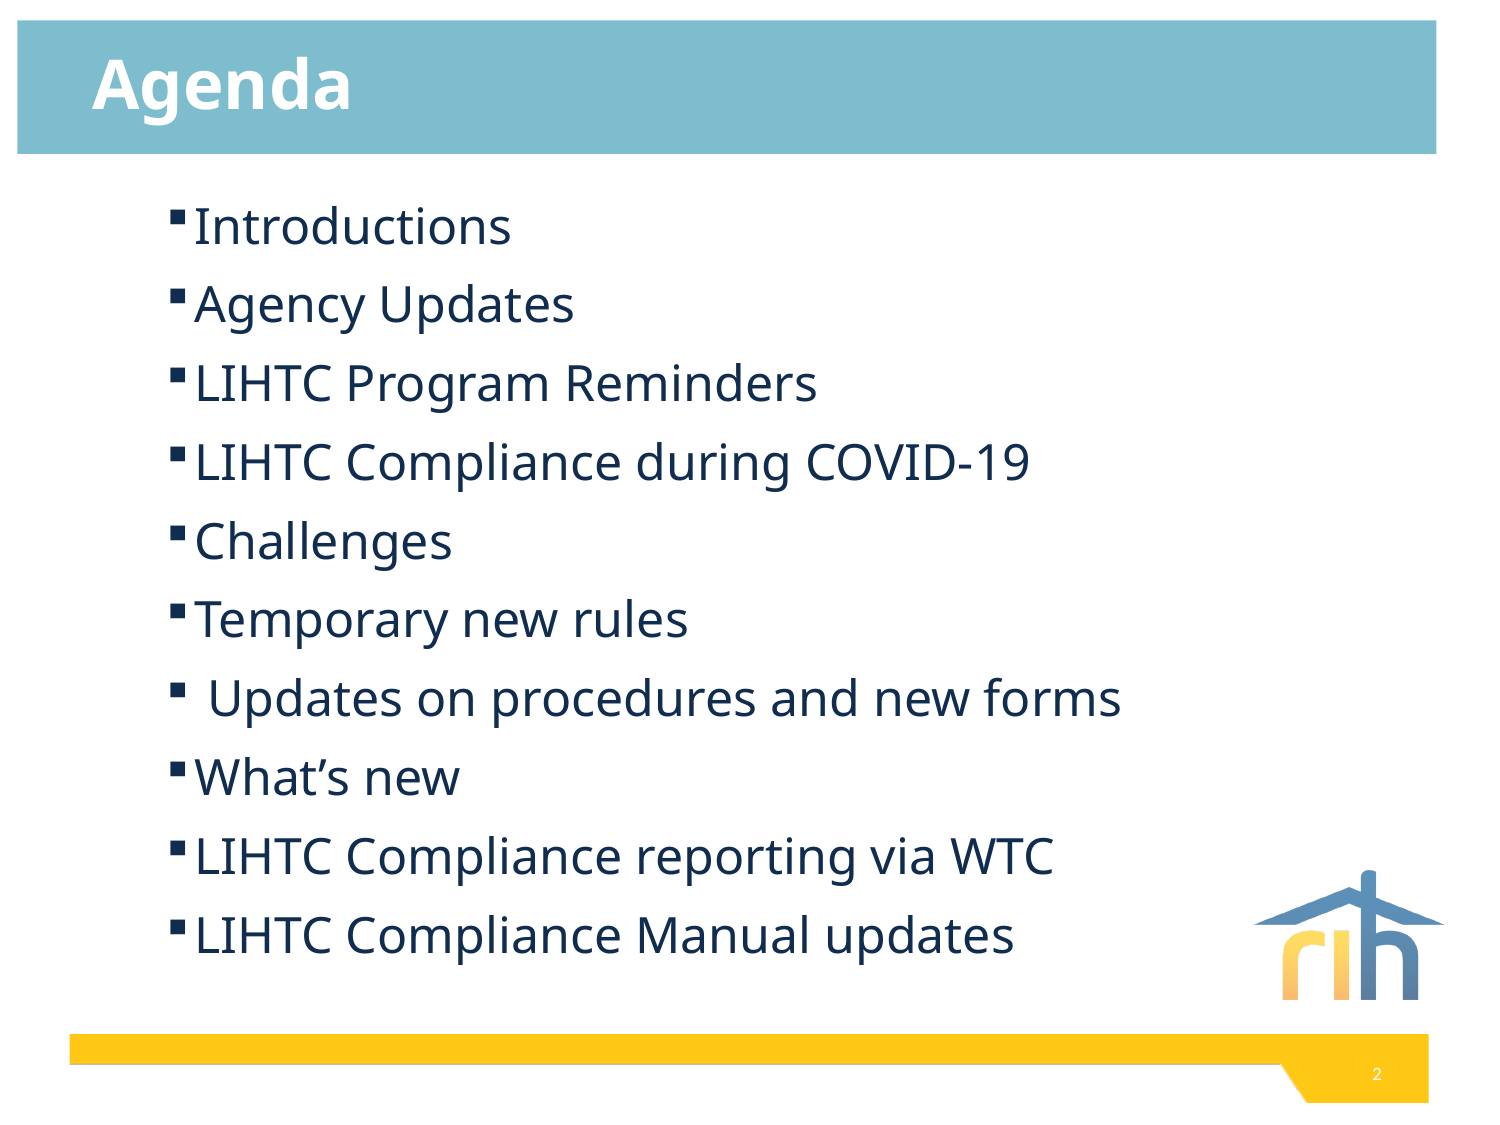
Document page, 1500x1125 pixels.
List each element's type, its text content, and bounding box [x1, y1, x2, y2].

title Agenda [17, 20, 1437, 154]
list Introductions Agency Updates LIHTC Program Reminders LIHTC Compliance during COVID-19 Challenges Temporary new rules Updates on procedures and new forms What’s new LIHTC Compliance reporting via WTC LIHTC Compliance Manual updates [38, 186, 1412, 1043]
slide_number 2 [1059, 1042, 1397, 1103]
